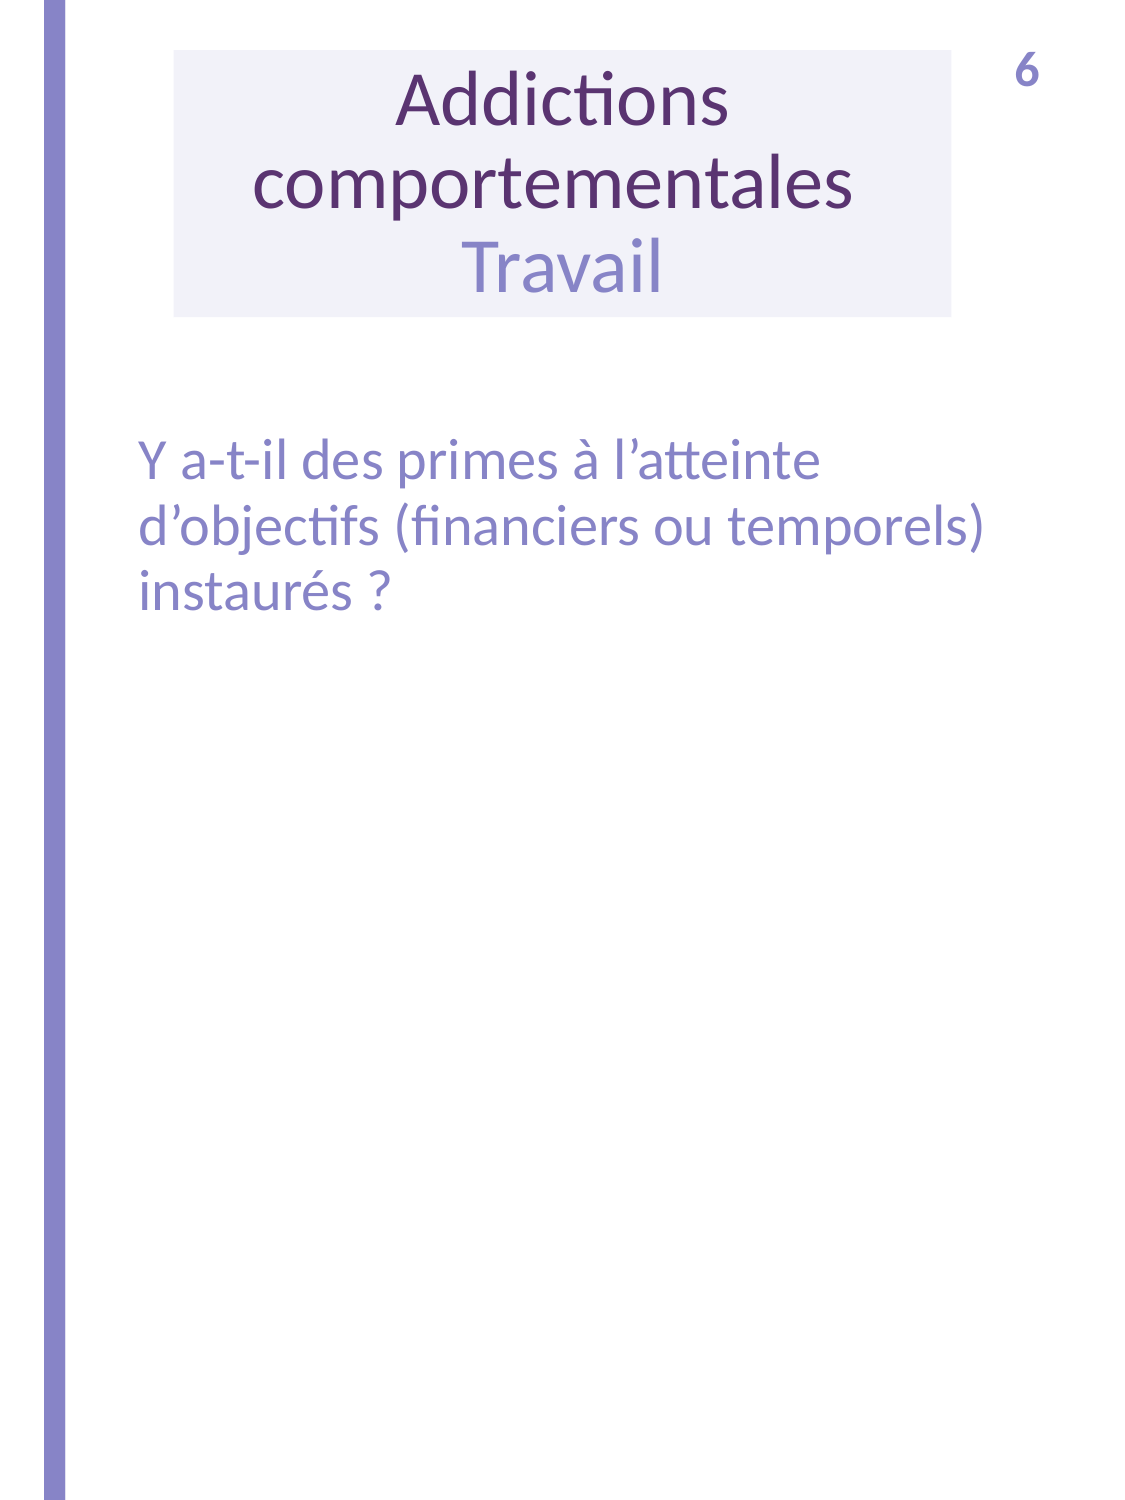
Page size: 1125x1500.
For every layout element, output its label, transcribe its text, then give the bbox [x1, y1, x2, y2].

list Y a-t-il des primes à l’atteinte d’objectifs (financiers ou temporels) instaurés ? [117, 353, 1008, 697]
title Addictions comportementales Travail [173, 50, 952, 318]
text_box 6 [999, 29, 1059, 105]
